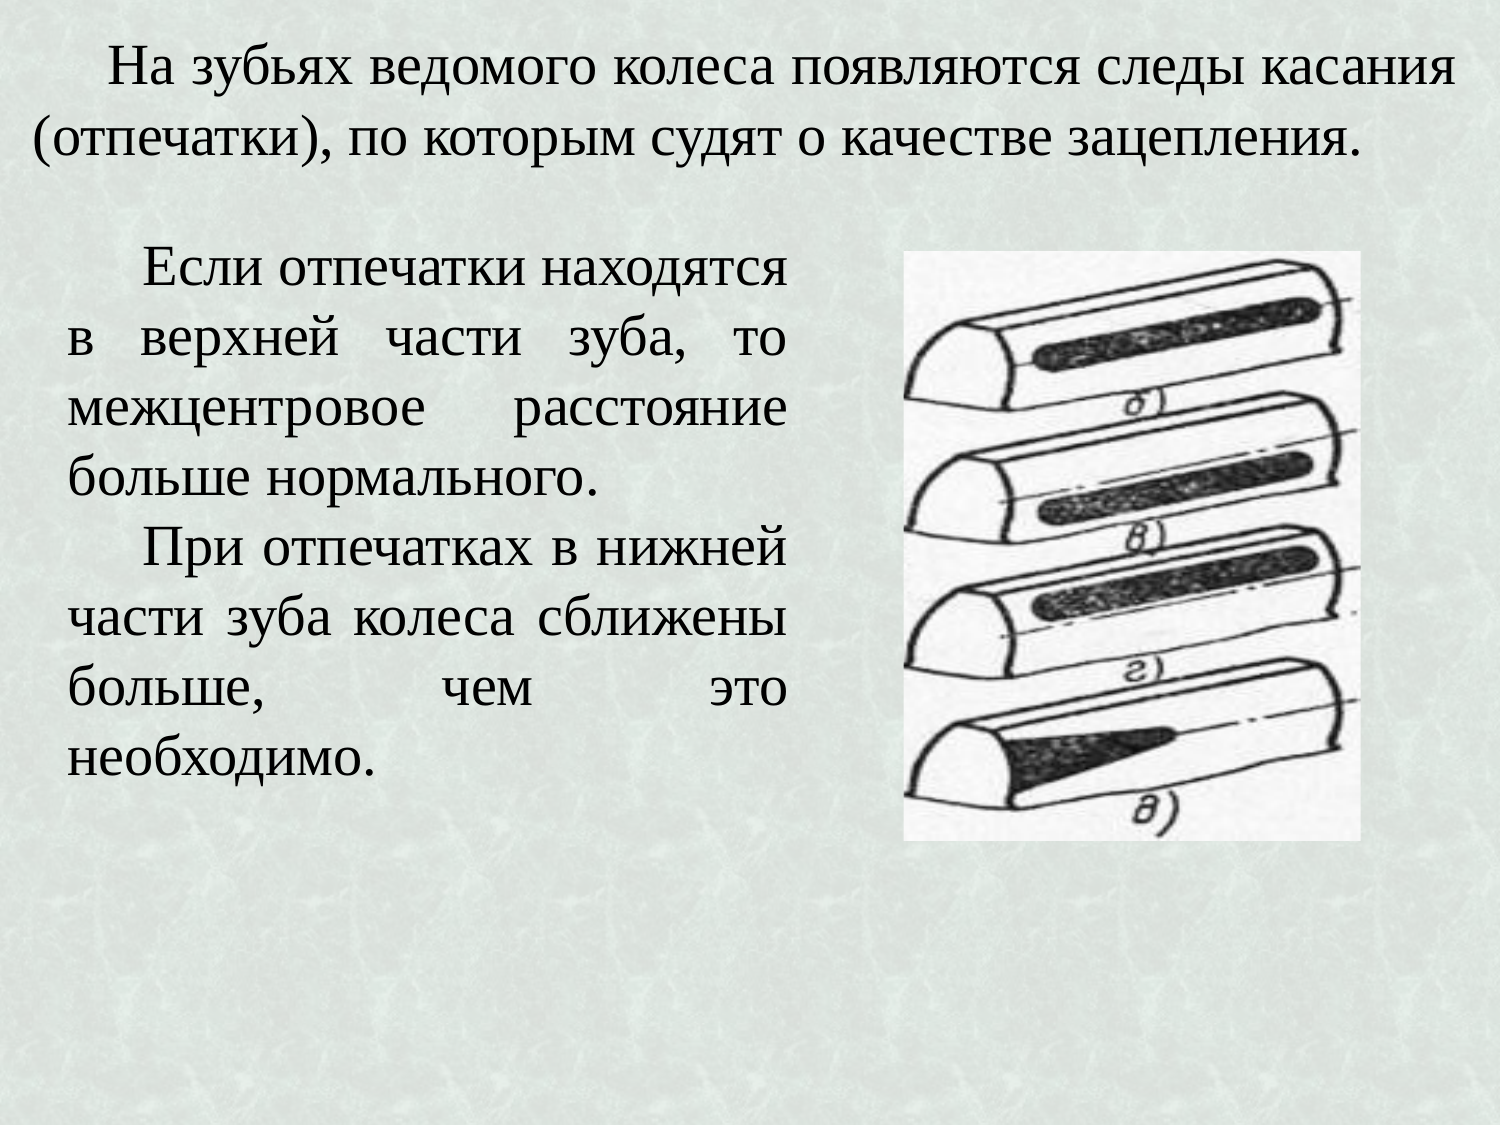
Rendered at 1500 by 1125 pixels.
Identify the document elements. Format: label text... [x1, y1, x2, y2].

list На зубьях ведо­мого колеса появляются следы касания (отпечатки), по которым судят о качестве зацепления. [17, 19, 1472, 185]
text_box Если отпечатки находятся в верхней части зуба, то межцентровое расстояние больше нормального. При отпечатках в нижней части зуба колеса сближены больше, чем это необходимо. [53, 219, 803, 795]
picture [903, 219, 1361, 842]
